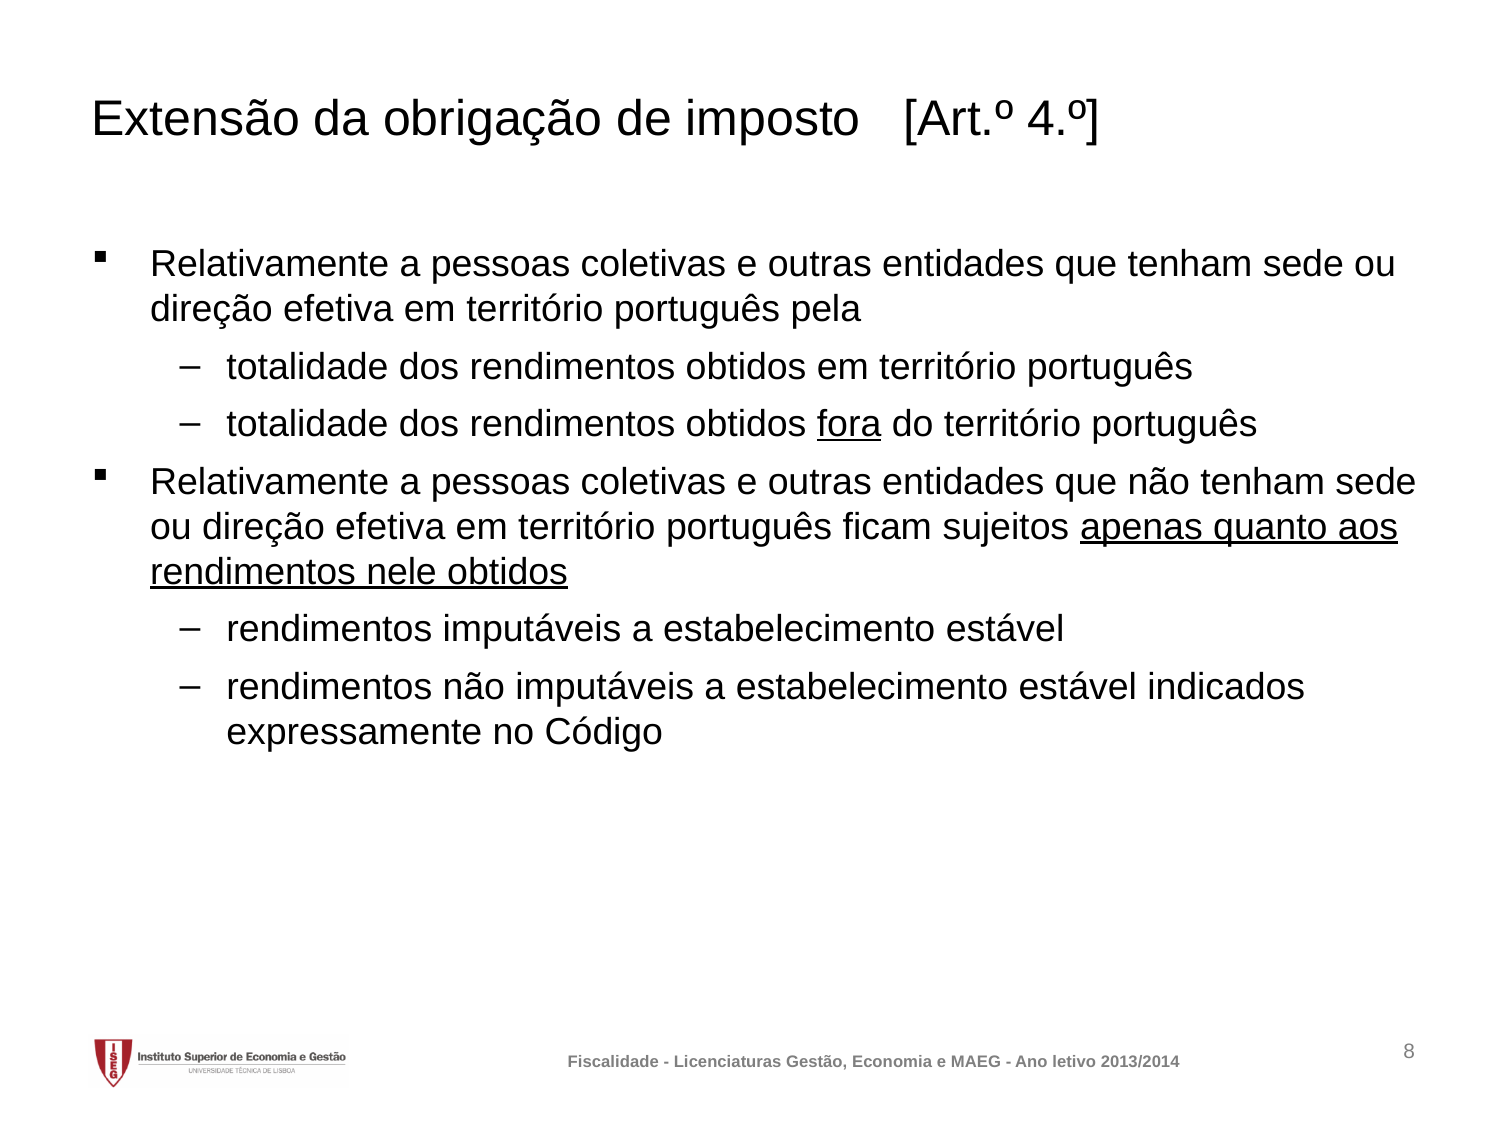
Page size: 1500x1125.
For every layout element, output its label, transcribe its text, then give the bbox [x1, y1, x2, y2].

picture [88, 1034, 349, 1088]
text_box Extensão da obrigação de imposto [Art.º 4.º] [76, 78, 1436, 153]
text_box 8 [1347, 1011, 1471, 1071]
text_box Fiscalidade - Licenciaturas Gestão, Economia e MAEG - Ano letivo 2013/2014 [513, 1043, 1235, 1079]
list Relativamente a pessoas coletivas e outras entidades que tenham sede ou direção efetiva em território português pela totalidade dos rendimentos obtidos em território português totalidade dos rendimentos obtidos fora do território português Relativamente a pessoas coletivas e outras entidades que não tenham sede ou direção efetiva em território português ficam sujeitos apenas quanto aos rendimentos nele obtidos rendimentos imputáveis a estabelecimento estável rendimentos não imputáveis a estabelecimento estável indicados expressamente no Código [76, 231, 1436, 918]
